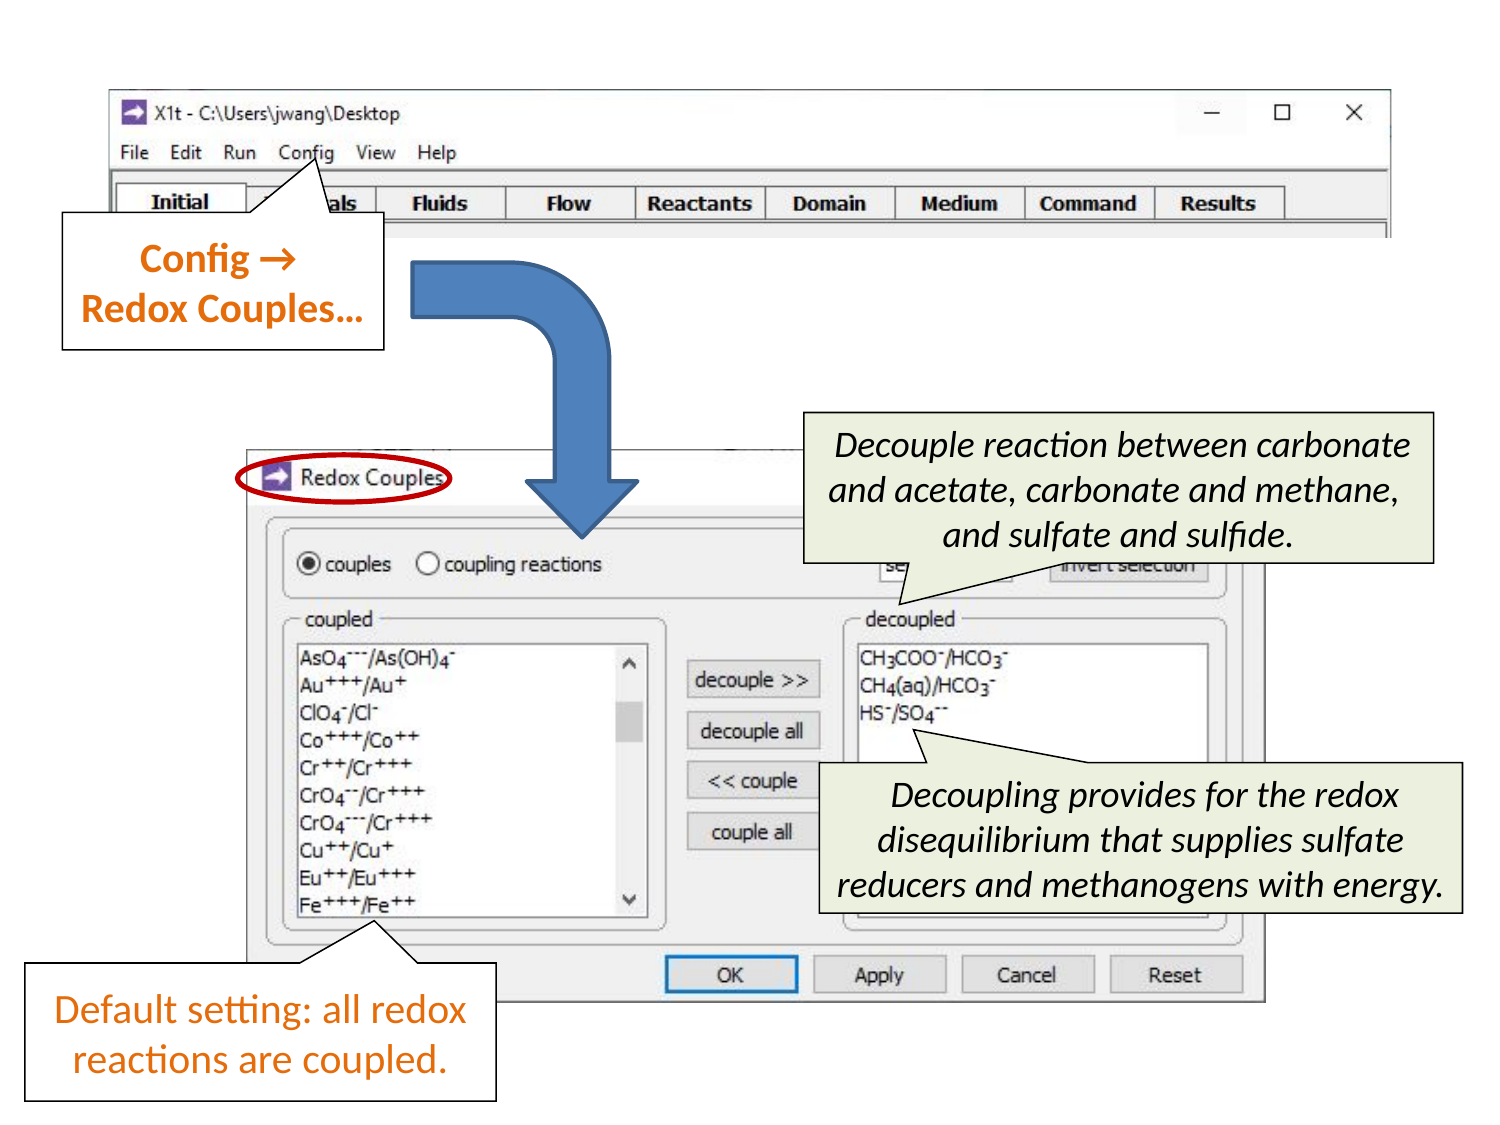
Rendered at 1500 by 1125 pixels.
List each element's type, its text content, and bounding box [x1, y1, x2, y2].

text_box [410, 260, 612, 448]
text_box [235, 470, 240, 487]
picture [108, 89, 1392, 238]
text_box Config → Redox Couples… [62, 212, 384, 350]
text_box Default setting: all redox reactions are coupled. [24, 963, 497, 1102]
text_box Decoupling provides for the redox disequilibrium that supplies sulfate reducers and methanogens with energy. [1270, 762, 1463, 914]
picture [245, 449, 1266, 1003]
text_box Decouple reaction between carbonate and acetate, carbonate and methane, and sulfate and sulfide. [803, 412, 1434, 564]
